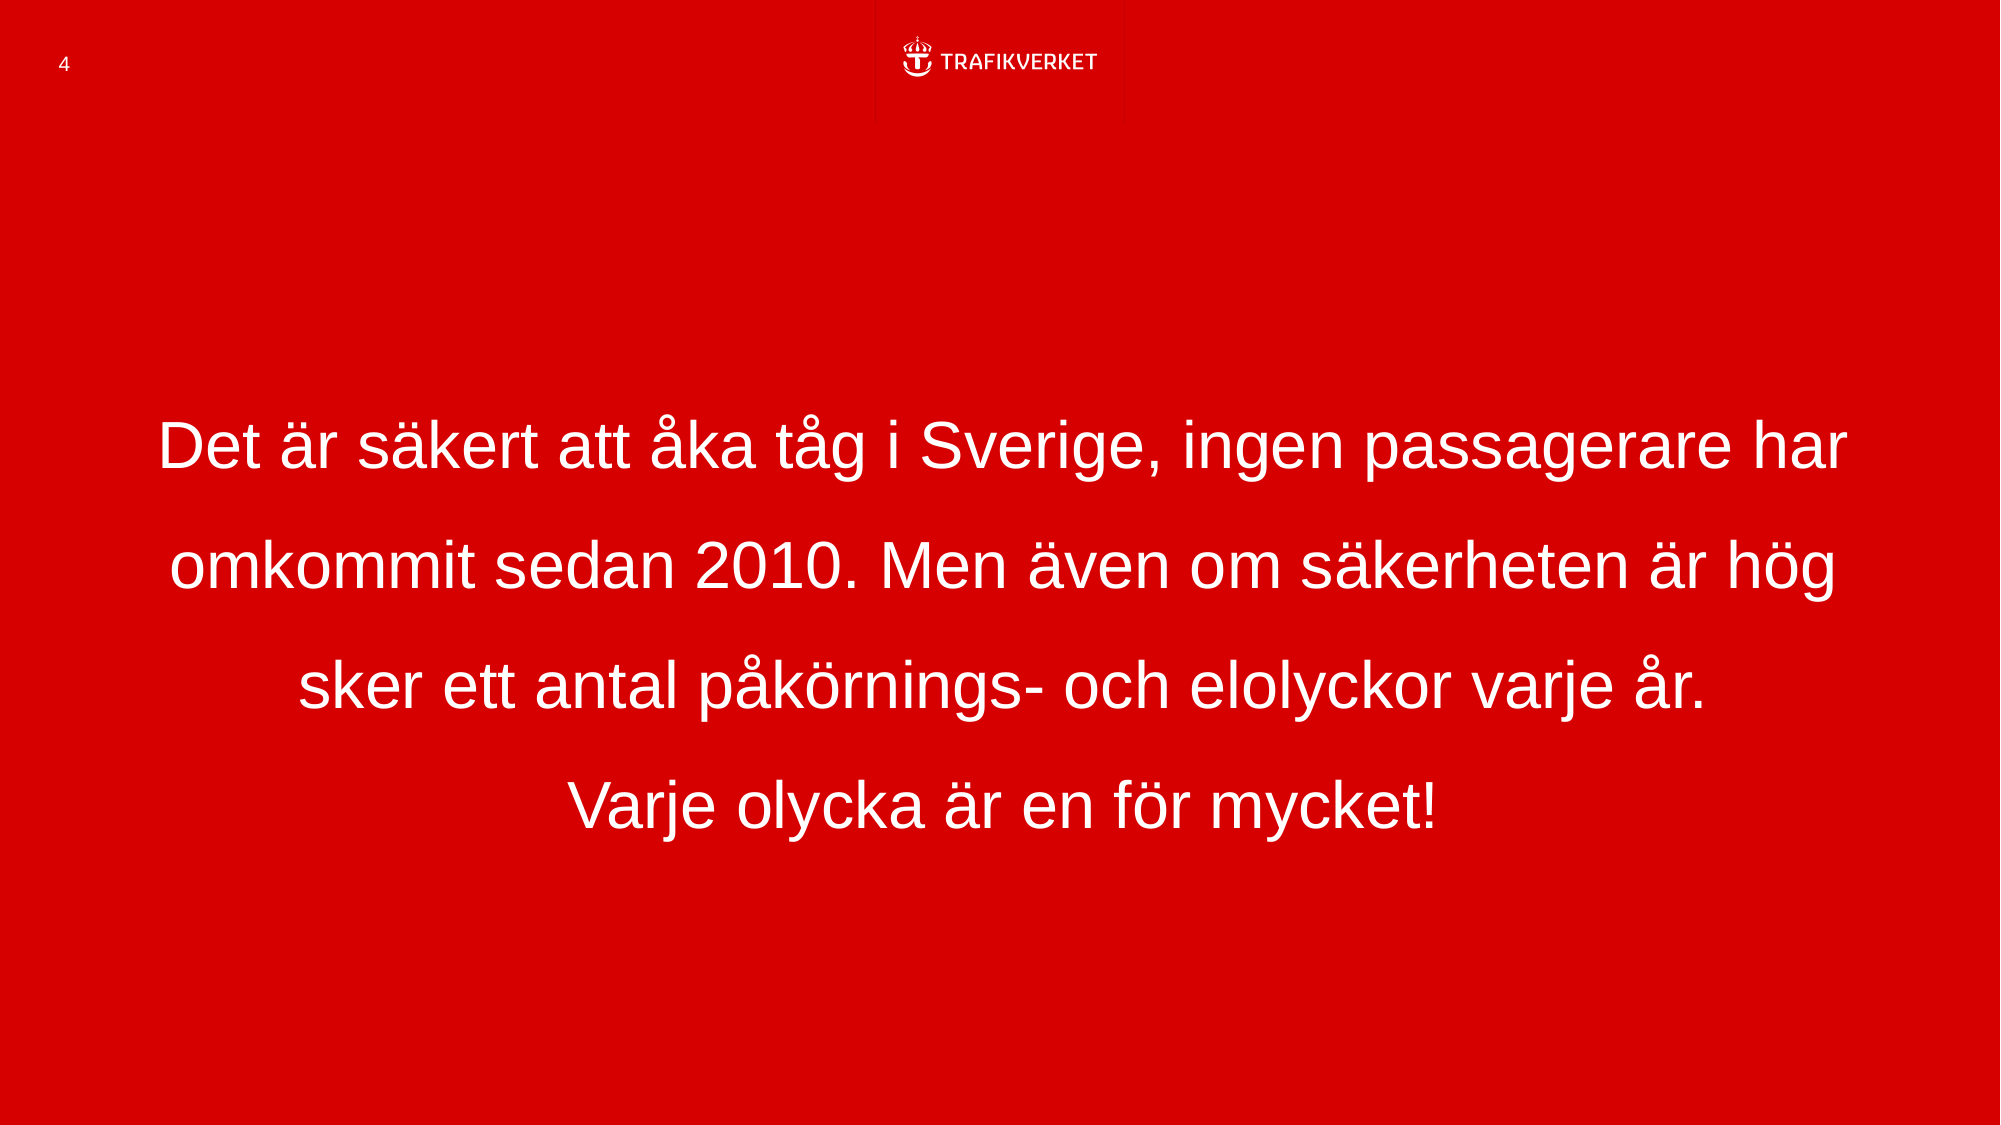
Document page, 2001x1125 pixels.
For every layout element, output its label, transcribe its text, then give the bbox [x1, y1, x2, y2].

title Det är säkert att åka tåg i Sverige, ingen passagerare har omkommit sedan 2010. Men även om säkerheten är hög sker ett antal påkörnings- och elolyckor varje år. Varje olycka är en för mycket! [118, 354, 1890, 532]
slide_number 4 [0, 33, 129, 93]
picture [875, 0, 1125, 124]
